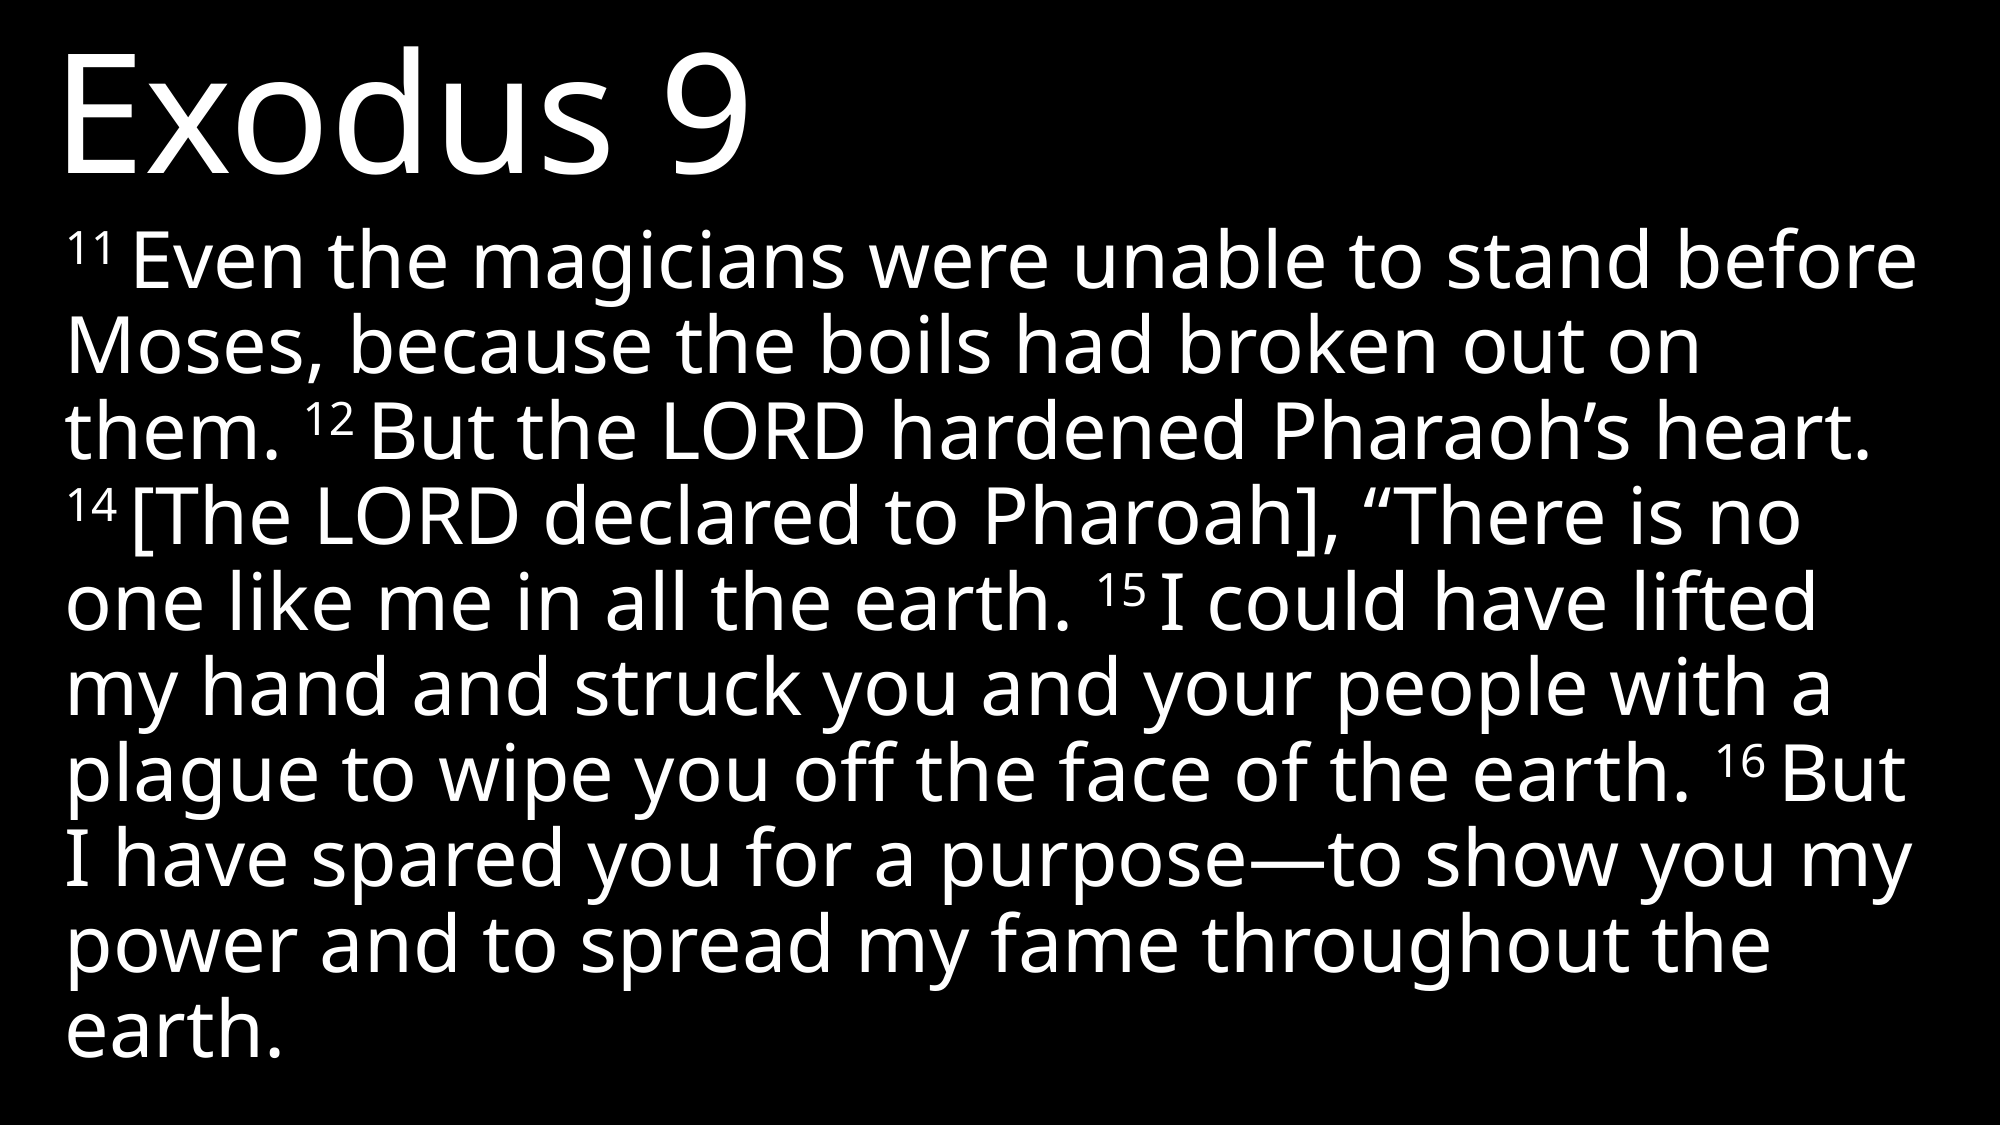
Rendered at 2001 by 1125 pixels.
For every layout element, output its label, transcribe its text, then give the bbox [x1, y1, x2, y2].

text_box Exodus 9 [37, 0, 1838, 215]
text_box 11 Even the magicians were unable to stand before Moses, because the boils had broken out on them. 12 But the LORD hardened Pharaoh’s heart. 14 [The LORD declared to Pharoah], “There is no one like me in all the earth. 15 I could have lifted my hand and struck you and your people with a plague to wipe you off the face of the earth. 16 But I have spared you for a purpose—to show you my power and to spread my fame throughout the earth. [49, 212, 1943, 1083]
